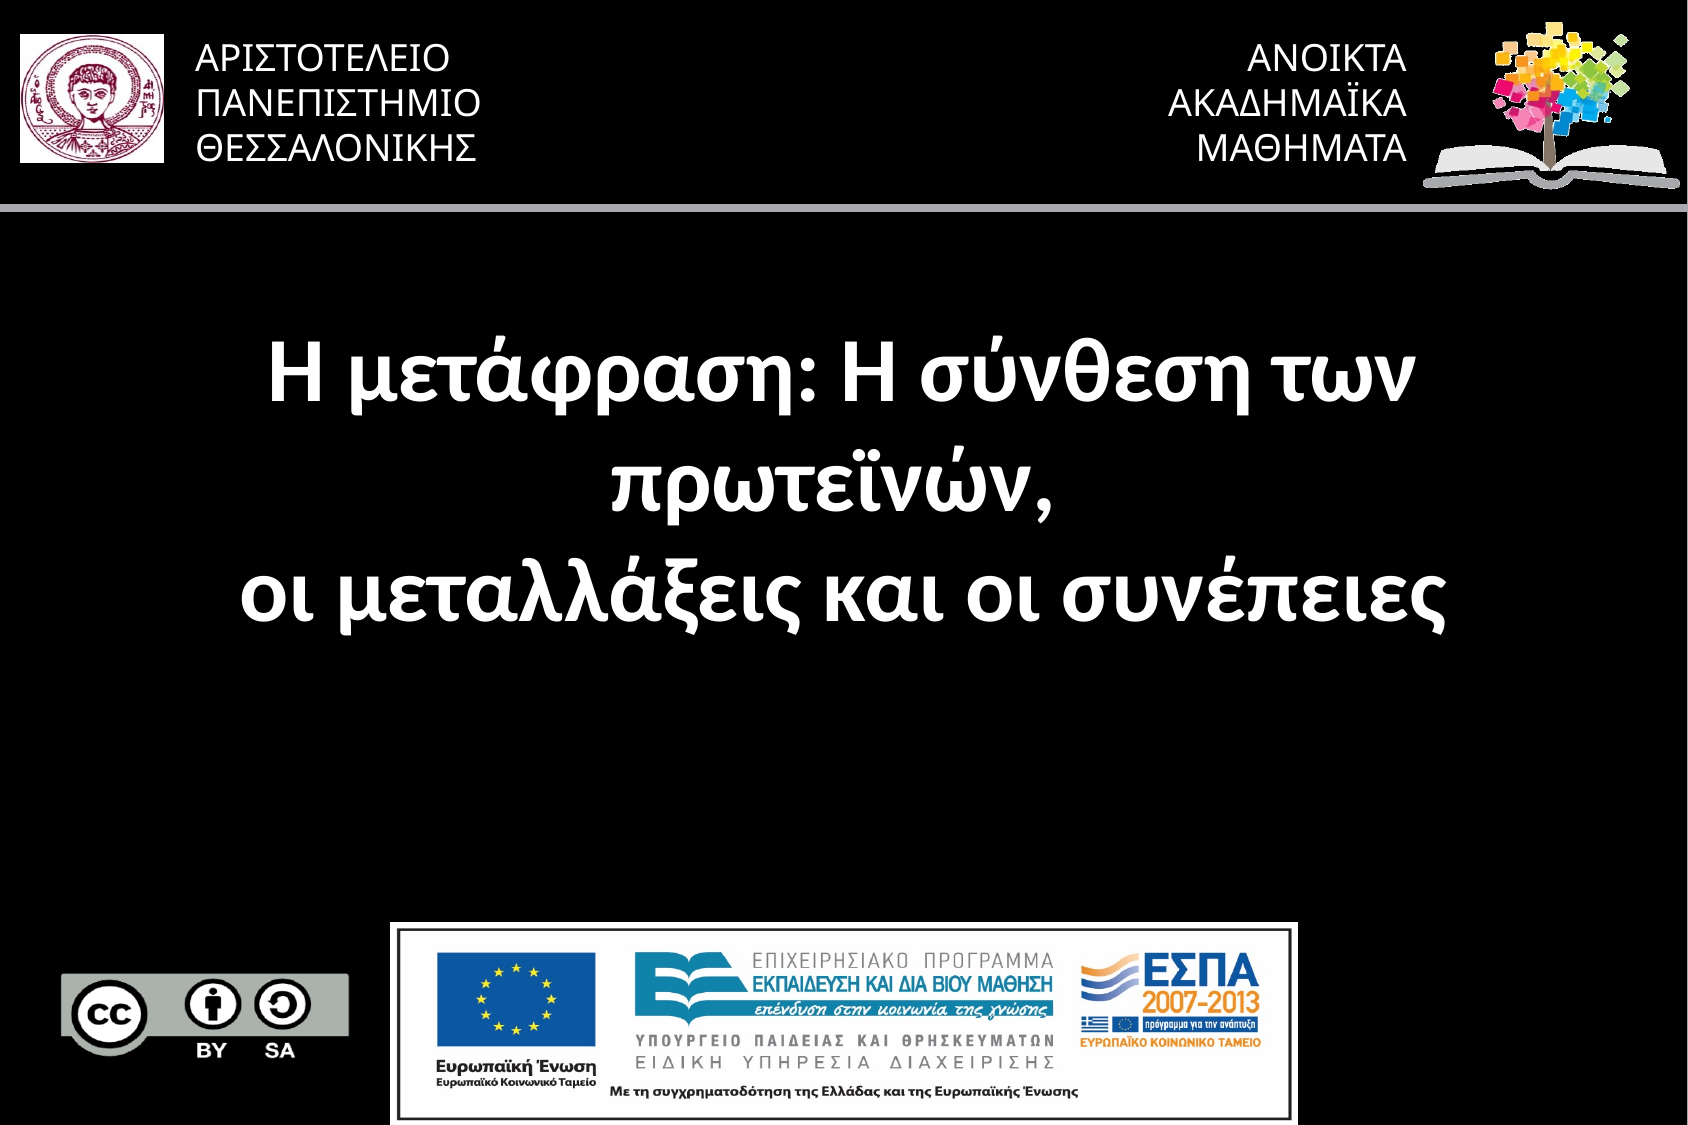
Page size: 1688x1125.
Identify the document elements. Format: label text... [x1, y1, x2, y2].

picture [20, 34, 164, 163]
title Η μετάφραση: Η σύνθεση των πρωτεϊνών, οι μεταλλάξεις και οι συνέπειες [206, 302, 1482, 646]
picture [58, 971, 351, 1063]
picture [1421, 22, 1681, 191]
picture [390, 922, 1298, 1125]
